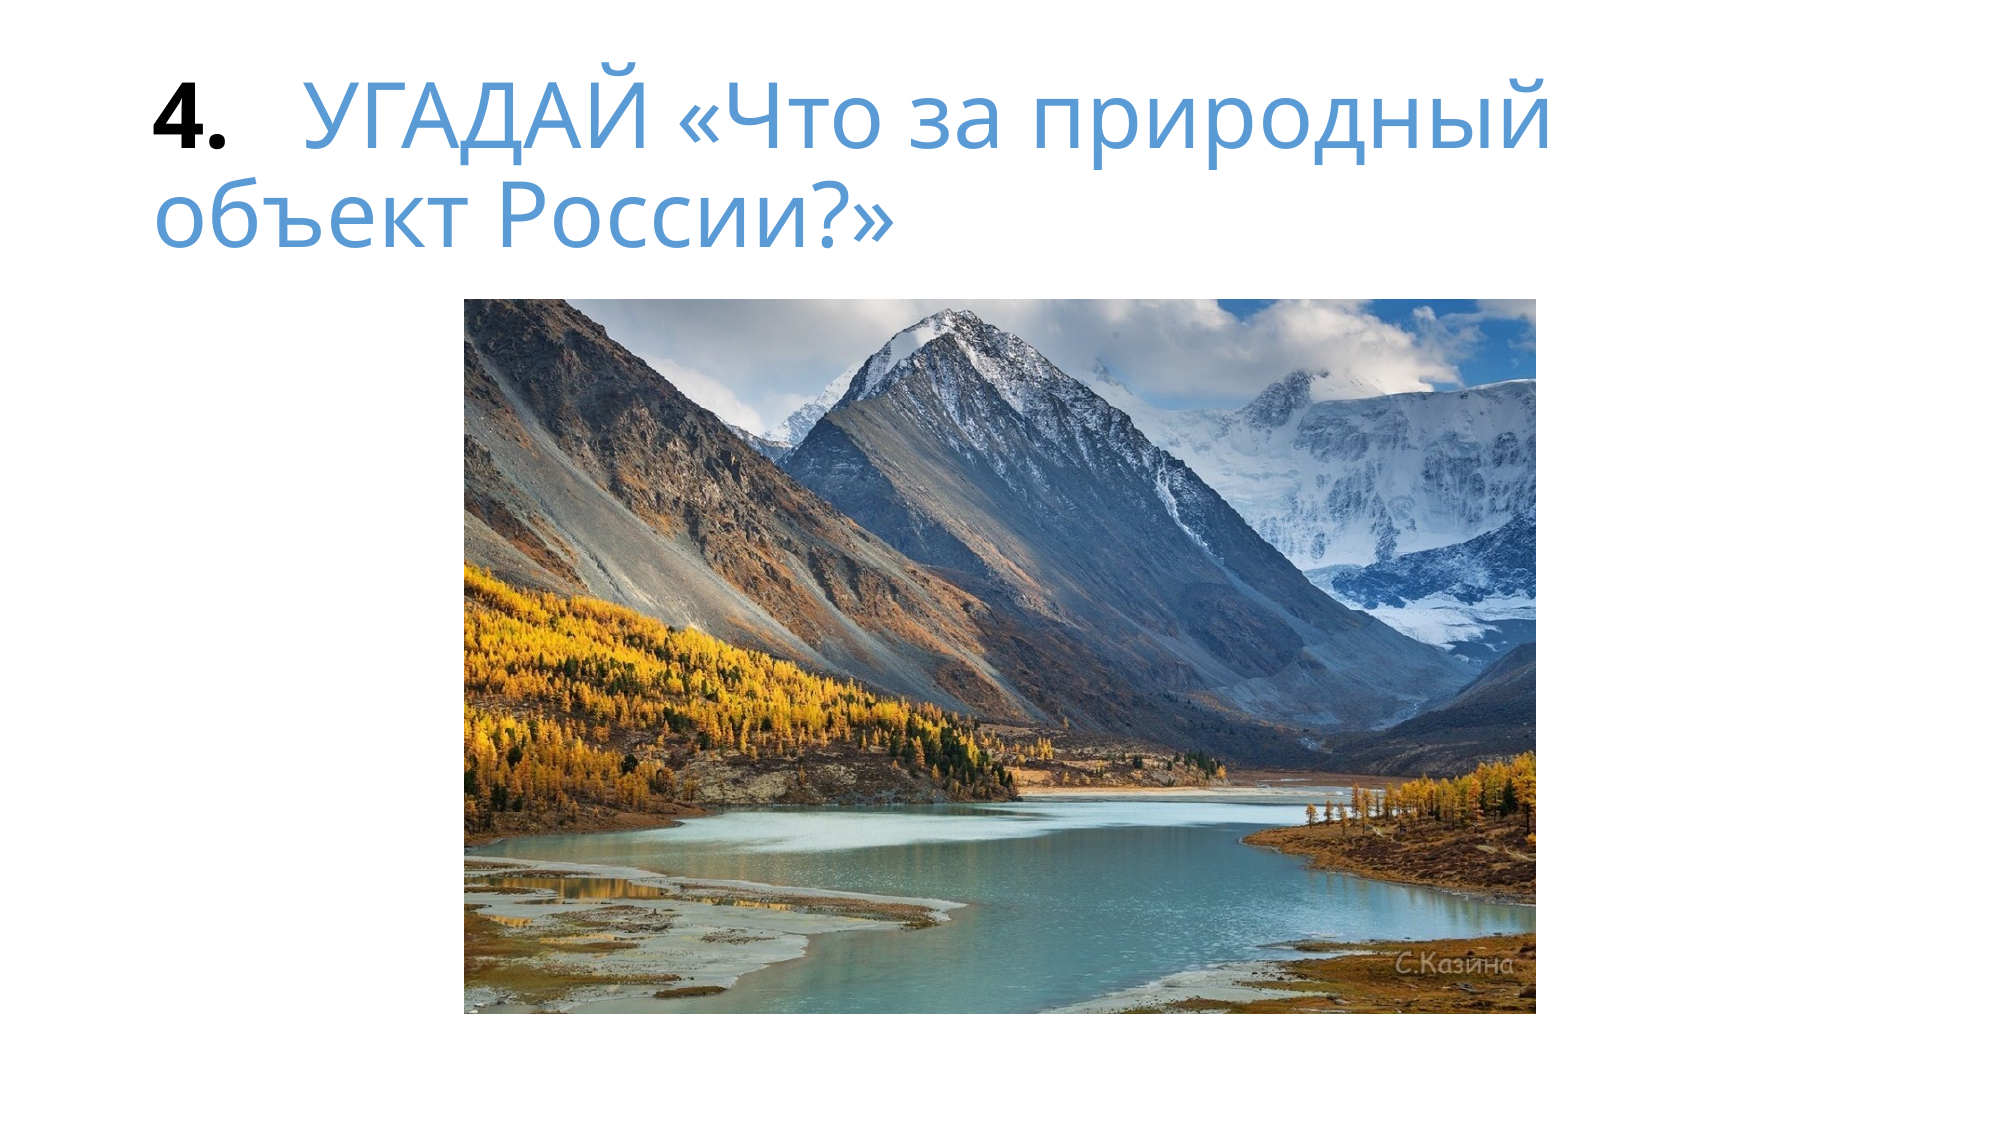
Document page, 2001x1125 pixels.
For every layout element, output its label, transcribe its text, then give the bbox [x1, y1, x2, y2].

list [464, 299, 1536, 1014]
title 4. УГАДАЙ «Что за природный объект России?» [137, 59, 1863, 278]
